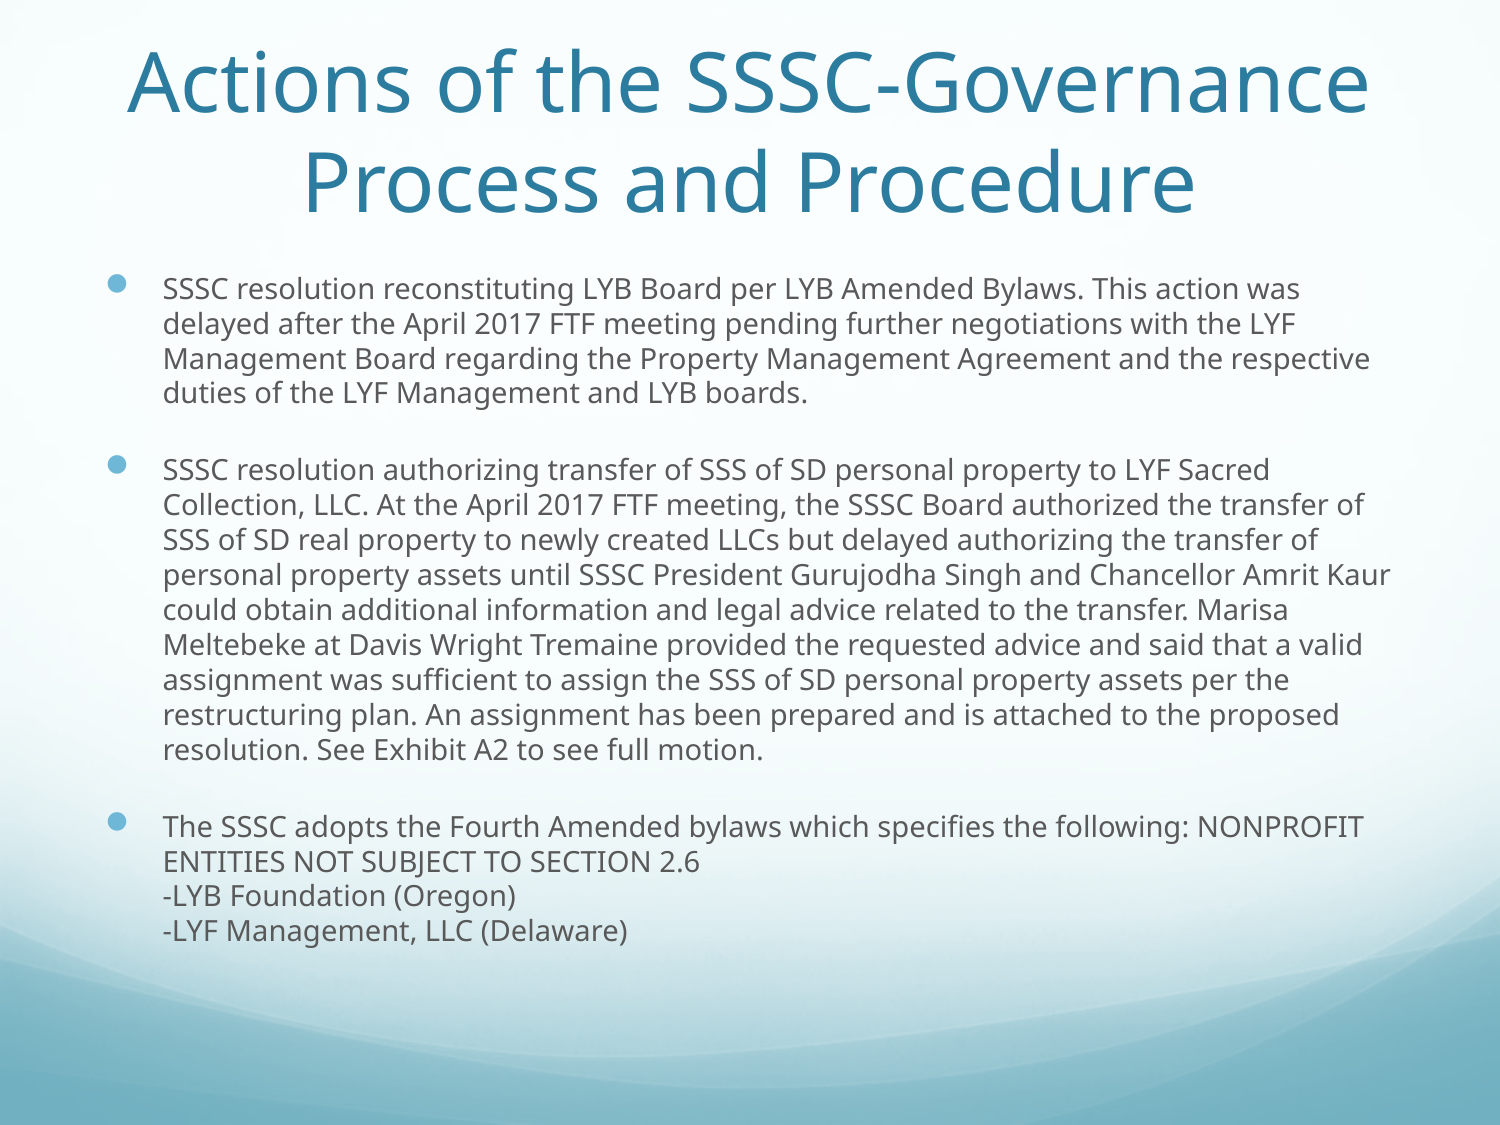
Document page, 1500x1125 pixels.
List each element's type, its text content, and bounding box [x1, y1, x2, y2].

list SSSC resolution reconstituting LYB Board per LYB Amended Bylaws. This action was delayed after the April 2017 FTF meeting pending further negotiations with the LYF Management Board regarding the Property Management Agreement and the respective duties of the LYF Management and LYB boards. SSSC resolution authorizing transfer of SSS of SD personal property to LYF Sacred Collection, LLC. At the April 2017 FTF meeting, the SSSC Board authorized the transfer of SSS of SD real property to newly created LLCs but delayed authorizing the transfer of personal property assets until SSSC President Gurujodha Singh and Chancellor Amrit Kaur could obtain additional information and legal advice related to the transfer. Marisa Meltebeke at Davis Wright Tremaine provided the requested advice and said that a valid assignment was sufficient to assign the SSS of SD personal property assets per the restructuring plan. An assignment has been prepared and is attached to the proposed resolution. See Exhibit A2 to see full motion. The SSSC adopts the Fourth Amended bylaws which specifies the following: NONPROFIT ENTITIES NOT SUBJECT TO SECTION 2.6 -LYB Foundation (Oregon) -LYF Management, LLC (Delaware) [90, 262, 1410, 975]
title Actions of the SSSC-Governance Process and Procedure [90, 17, 1410, 237]
